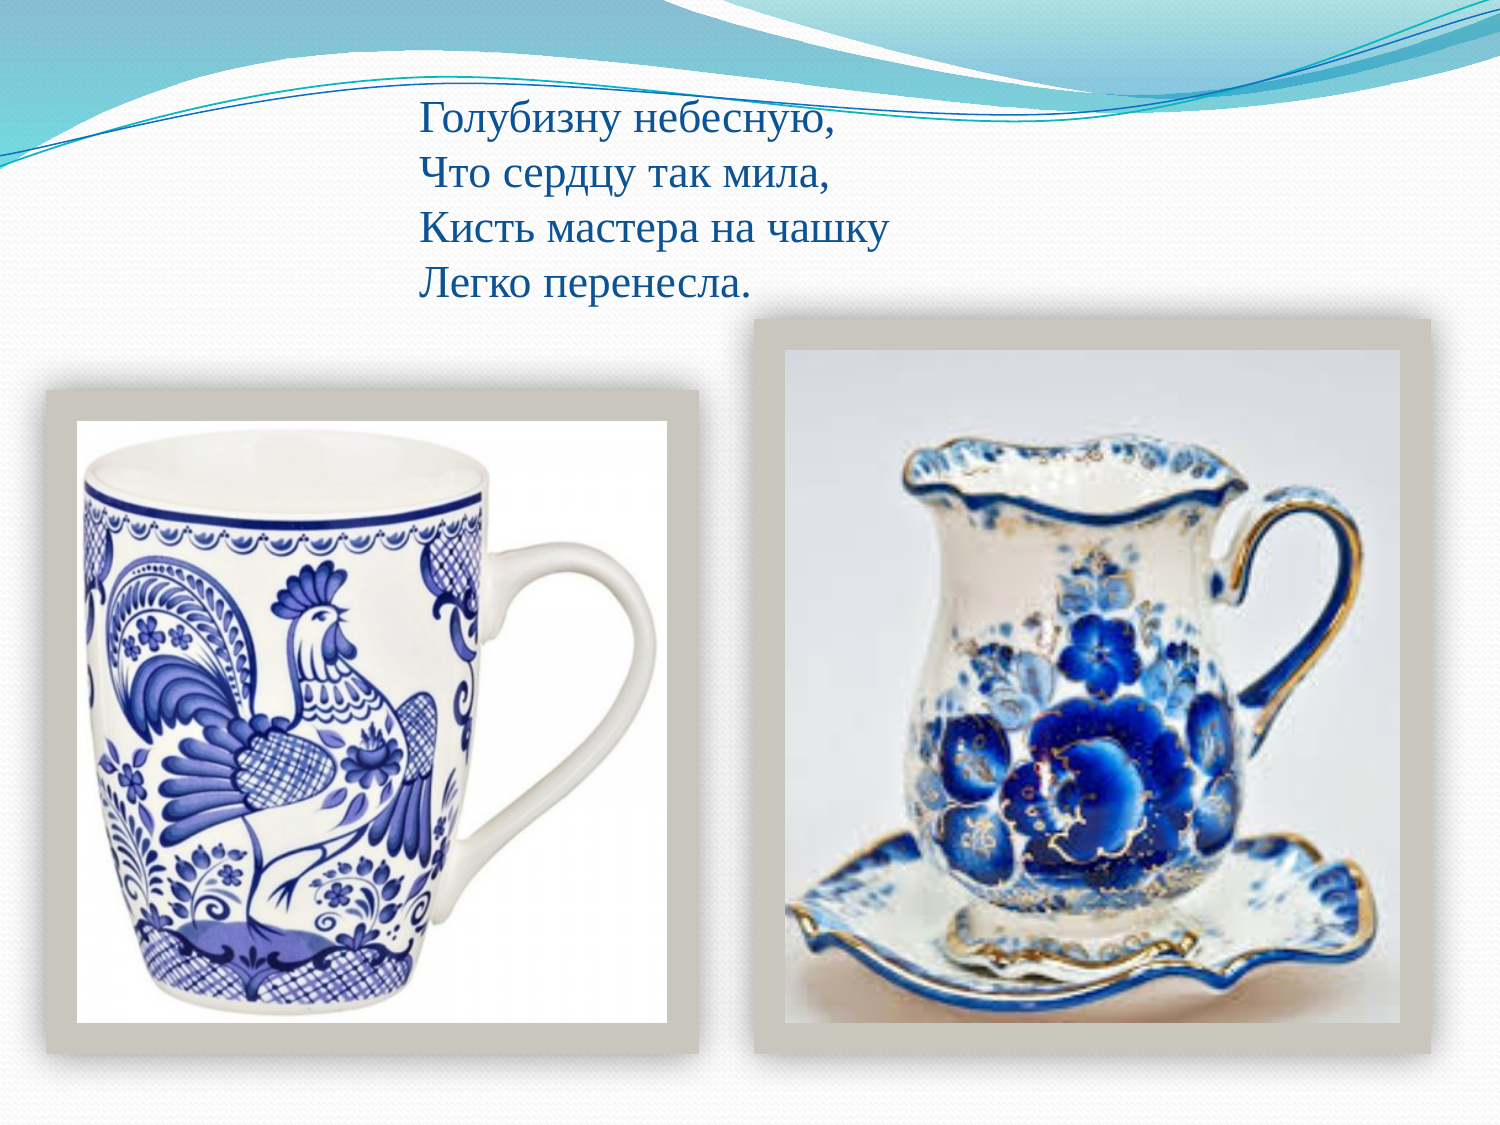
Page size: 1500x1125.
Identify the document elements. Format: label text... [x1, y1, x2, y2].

title Голубизну небесную, Что сердцу так мила, Кисть мастера на чашку Легко перенесла. [419, 115, 1425, 362]
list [76, 420, 668, 1024]
picture [785, 349, 1400, 1024]
